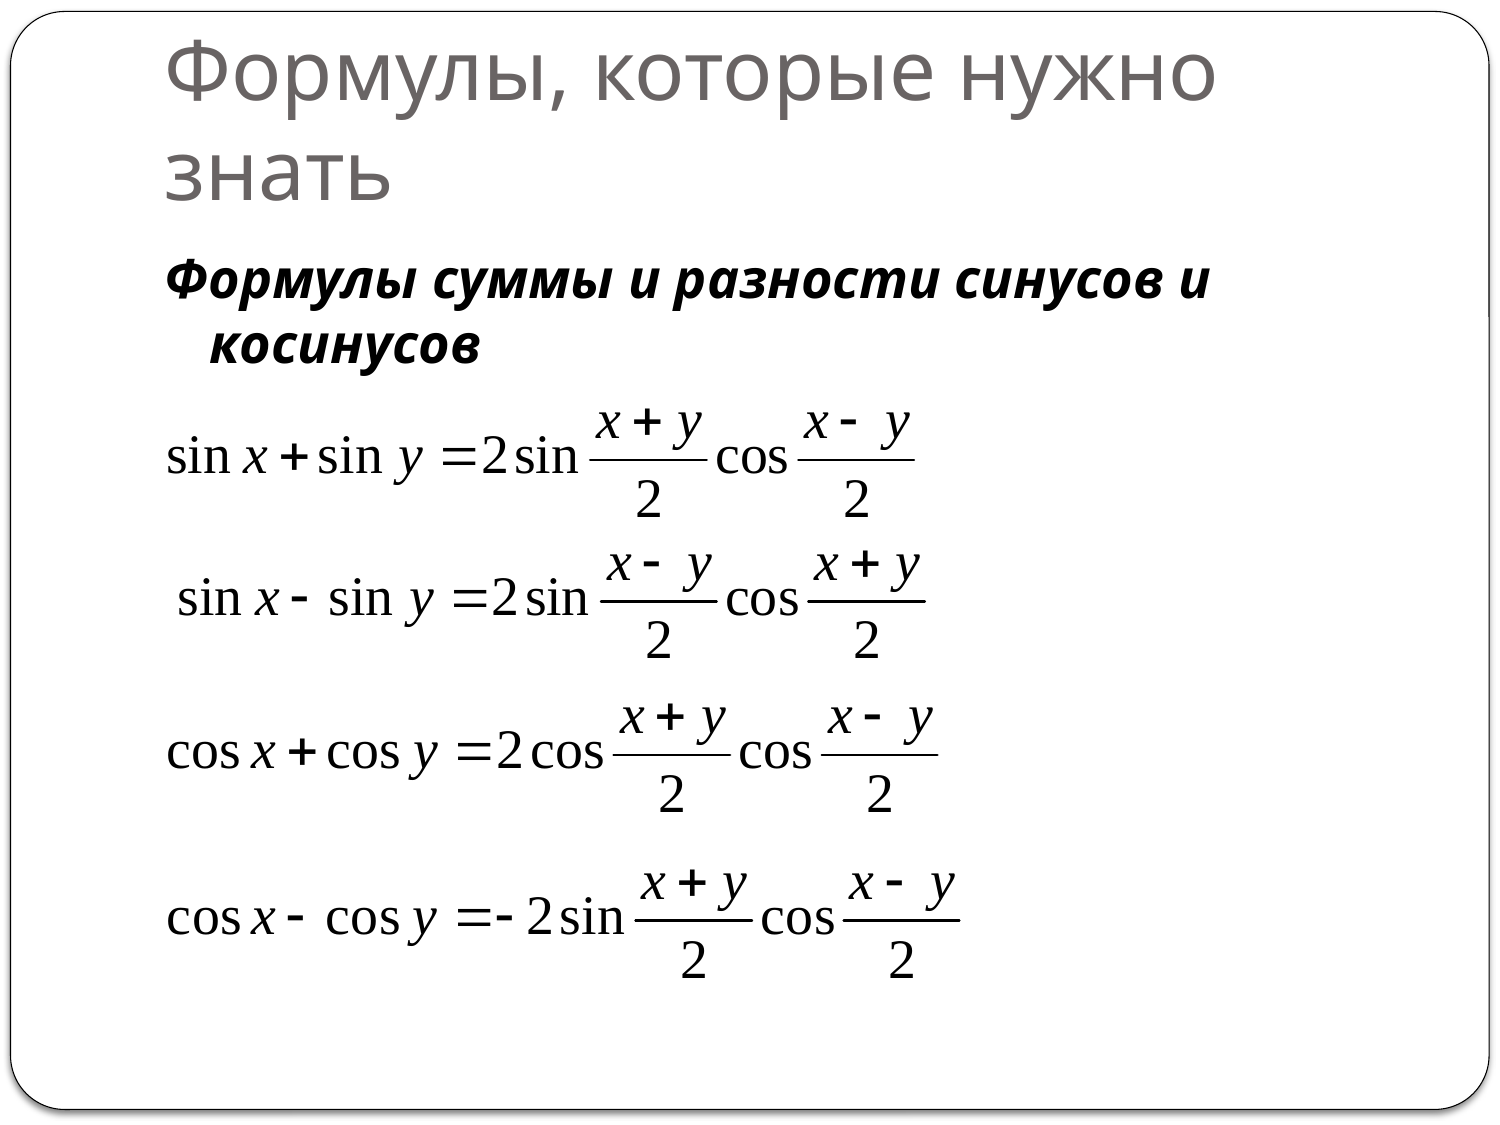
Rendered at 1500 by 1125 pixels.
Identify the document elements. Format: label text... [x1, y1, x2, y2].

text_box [159, 680, 951, 826]
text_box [159, 385, 928, 530]
list Формулы суммы и разности синусов и косинусов [150, 237, 1425, 988]
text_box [170, 526, 935, 672]
title Формулы, которые нужно знать [150, 45, 1425, 233]
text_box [159, 845, 970, 991]
